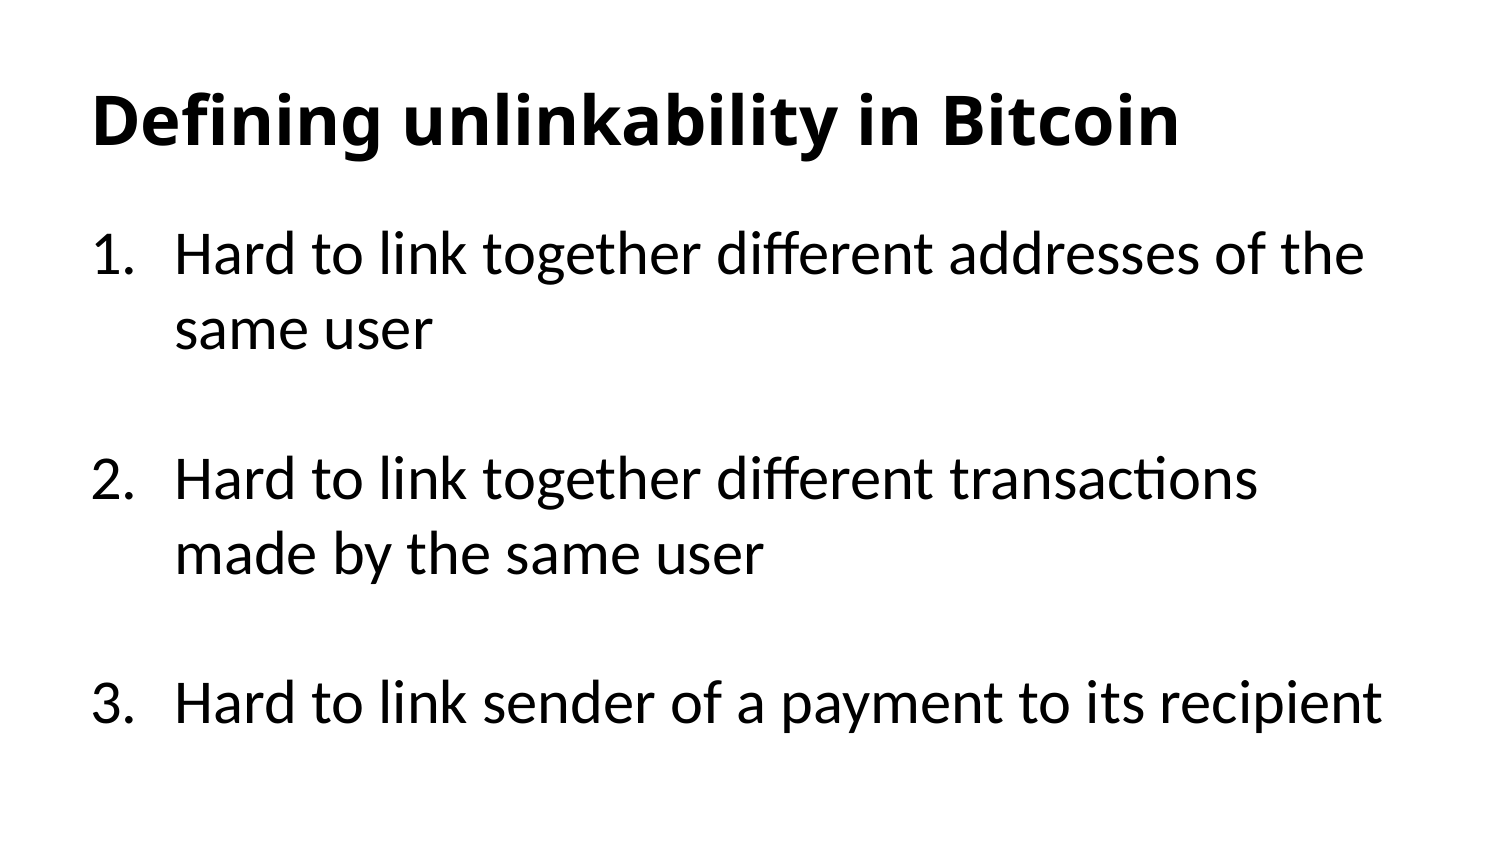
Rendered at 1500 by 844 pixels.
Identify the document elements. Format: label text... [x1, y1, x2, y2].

list Hard to link together different addresses of the same user Hard to link together different transactions made by the same user Hard to link sender of a payment to its recipient [75, 196, 1425, 808]
title Defining unlinkability in Bitcoin [75, 33, 1425, 175]
